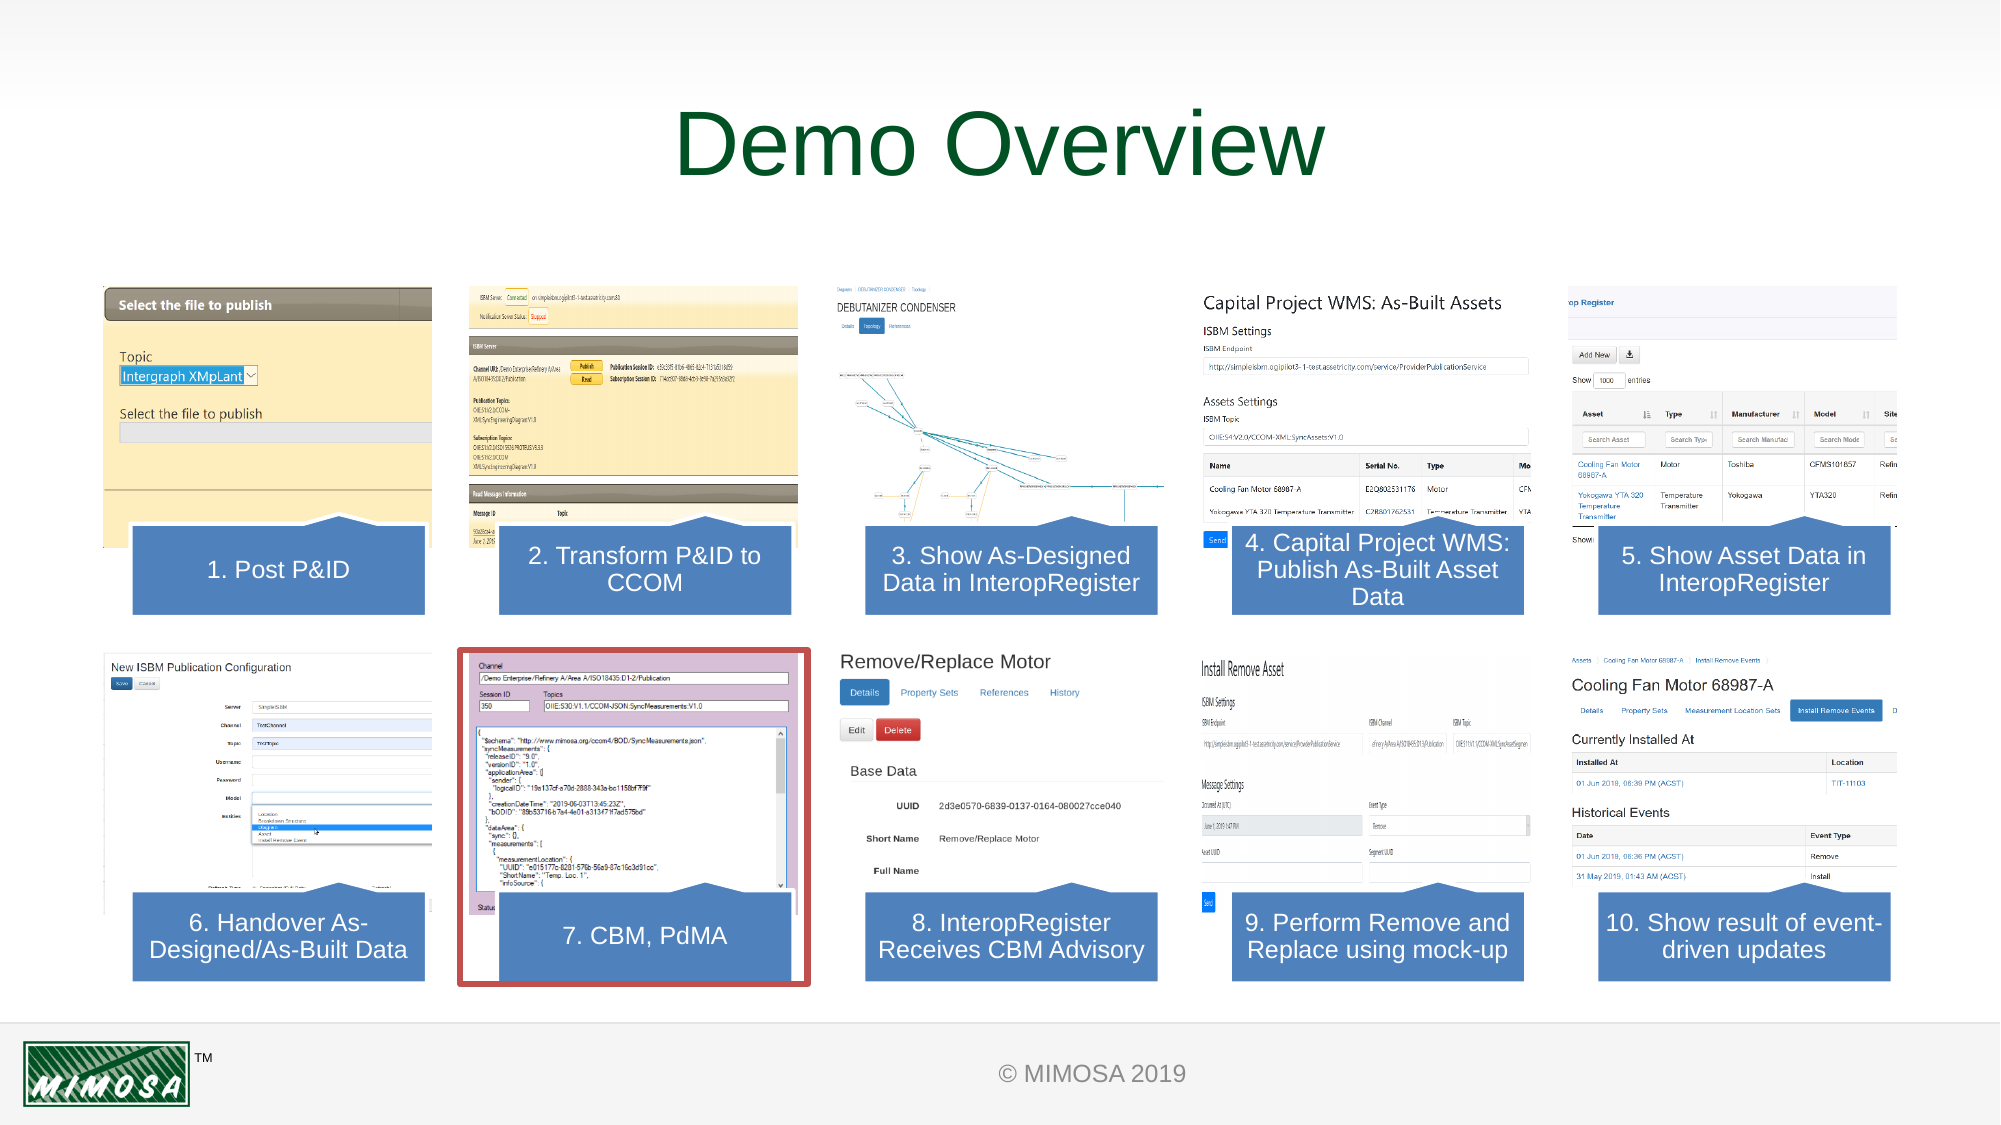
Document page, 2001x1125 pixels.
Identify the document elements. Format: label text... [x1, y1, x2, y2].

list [99, 262, 1901, 1006]
picture [23, 1041, 190, 1107]
footer © MIMOSA 2019 [776, 1042, 1410, 1103]
title Demo Overview [99, 45, 1900, 233]
